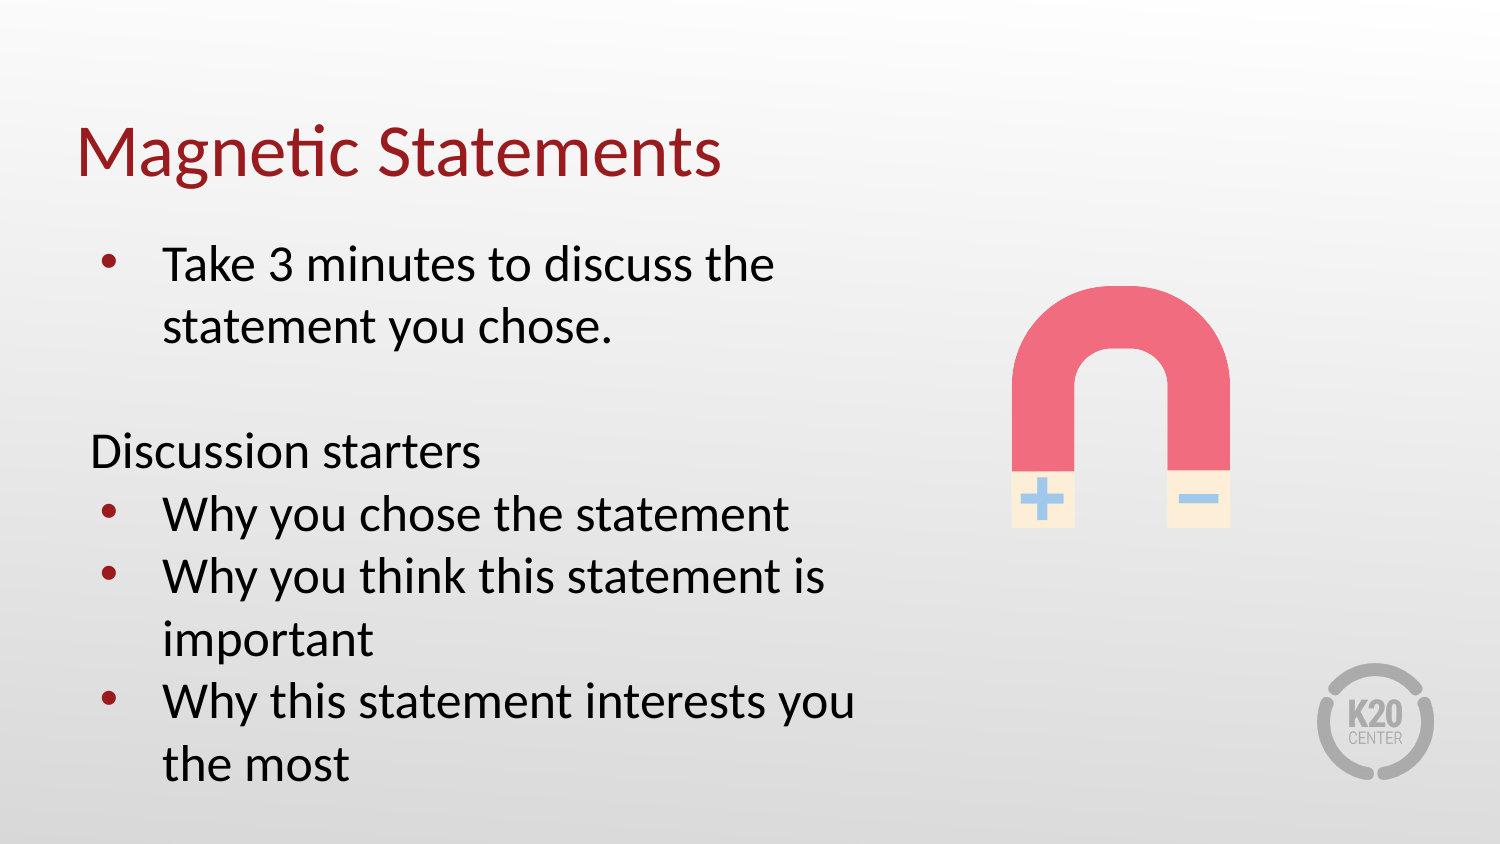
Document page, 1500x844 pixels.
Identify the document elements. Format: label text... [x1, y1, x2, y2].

list Take 3 minutes to discuss the statement you chose. Discussion starters Why you chose the statement Why you think this statement is important Why this statement interests you the most [75, 214, 899, 808]
picture [1300, 646, 1451, 797]
title Magnetic Statements [75, 50, 1425, 191]
picture [969, 272, 1270, 573]
